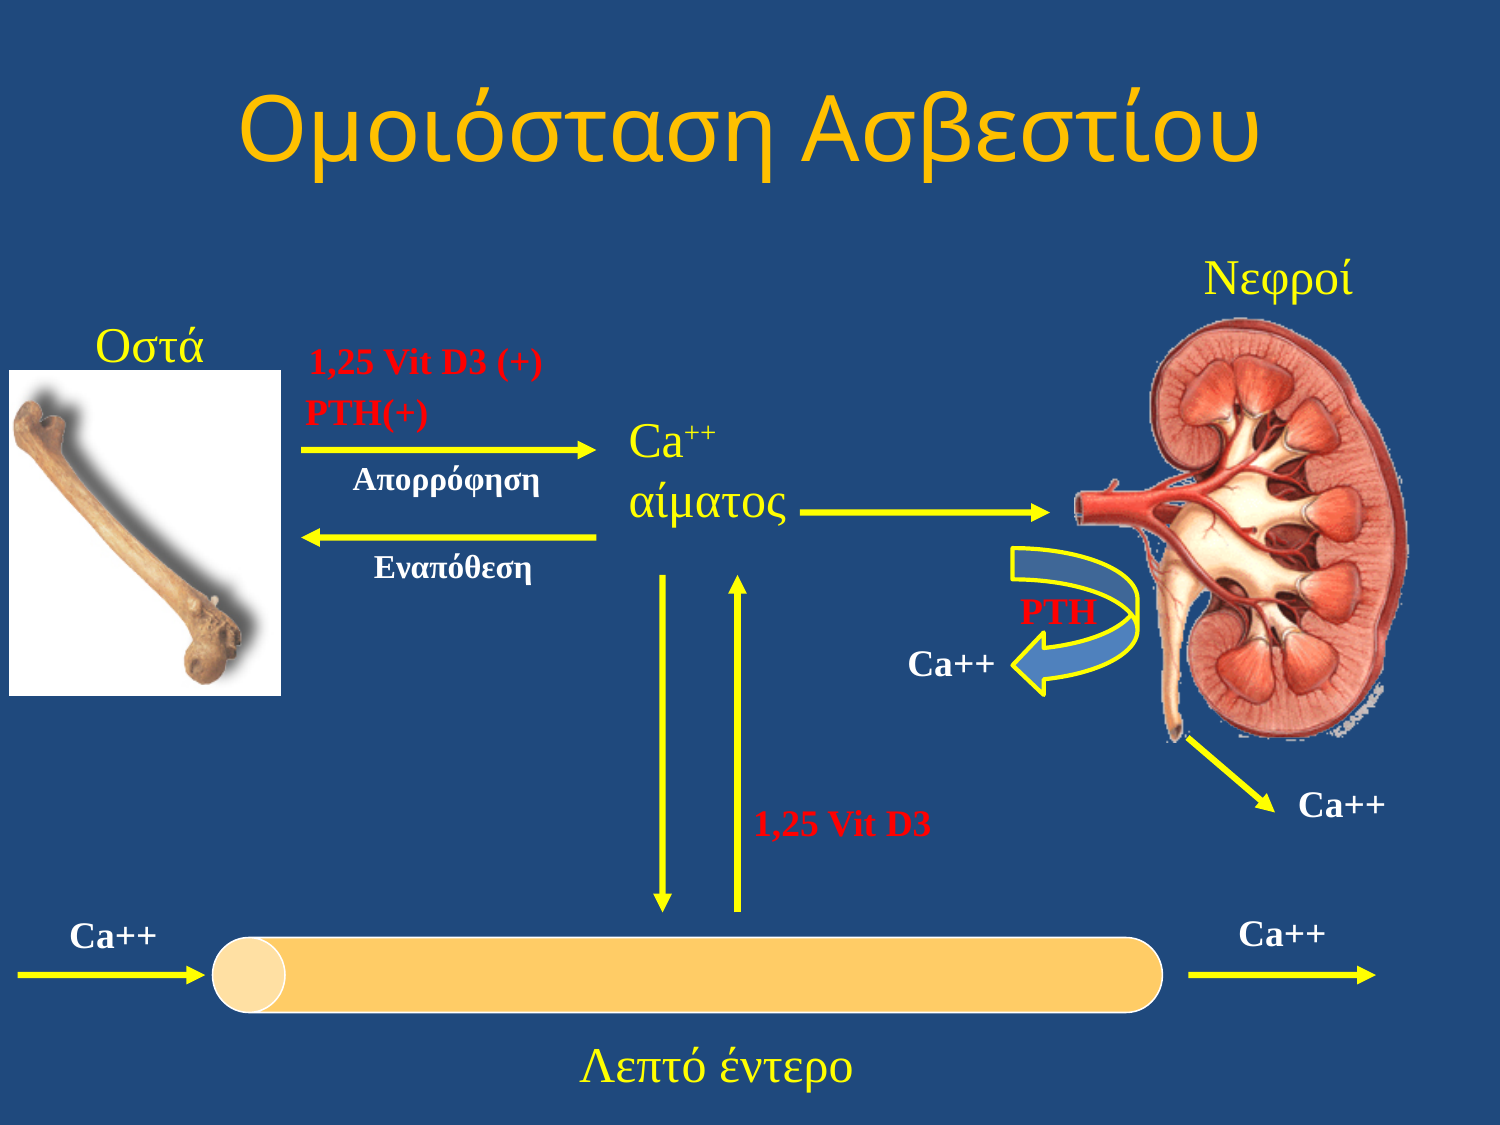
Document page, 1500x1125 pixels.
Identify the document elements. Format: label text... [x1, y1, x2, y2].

text_box [656, 861, 669, 913]
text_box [799, 237, 1411, 834]
text_box Ομοιόσταση Ασβεστίου [112, 49, 1388, 200]
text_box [288, 380, 1114, 693]
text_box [5, 903, 221, 976]
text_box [287, 700, 948, 853]
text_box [0, 304, 281, 696]
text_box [287, 329, 948, 379]
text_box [1188, 901, 1377, 976]
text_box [212, 937, 1163, 1101]
